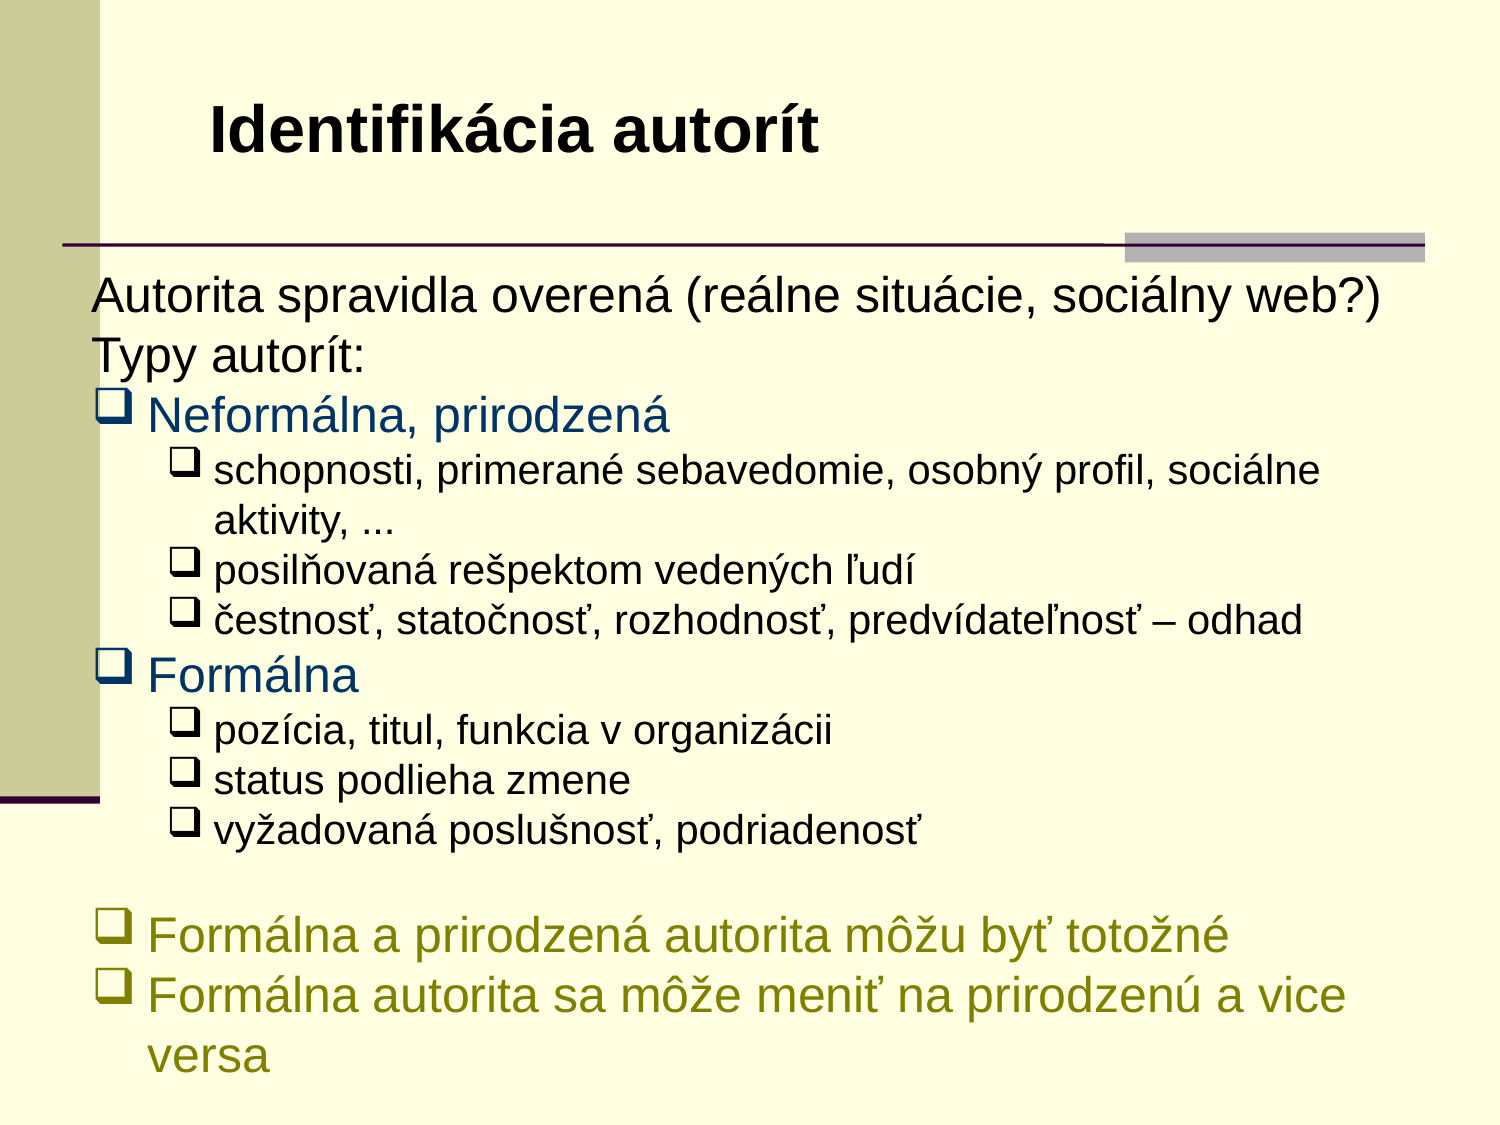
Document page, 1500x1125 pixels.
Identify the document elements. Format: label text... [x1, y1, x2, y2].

text_box Identifikácia autorít [194, 78, 835, 173]
text_box Autorita spravidla overená (reálne situácie, sociálny web?) Typy autorít: Neformálna, prirodzená schopnosti, primerané sebavedomie, osobný profil, sociálne aktivity, ... posilňovaná rešpektom vedených ľudí čestnosť, statočnosť, rozhodnosť, predvídateľnosť – odhad Formálna pozícia, titul, funkcia v organizácii status podlieha zmene vyžadovaná poslušnosť, podriadenosť Formálna a prirodzená autorita môžu byť totožné Formálna autorita sa môže meniť na prirodzenú a vice versa [76, 255, 1436, 1091]
